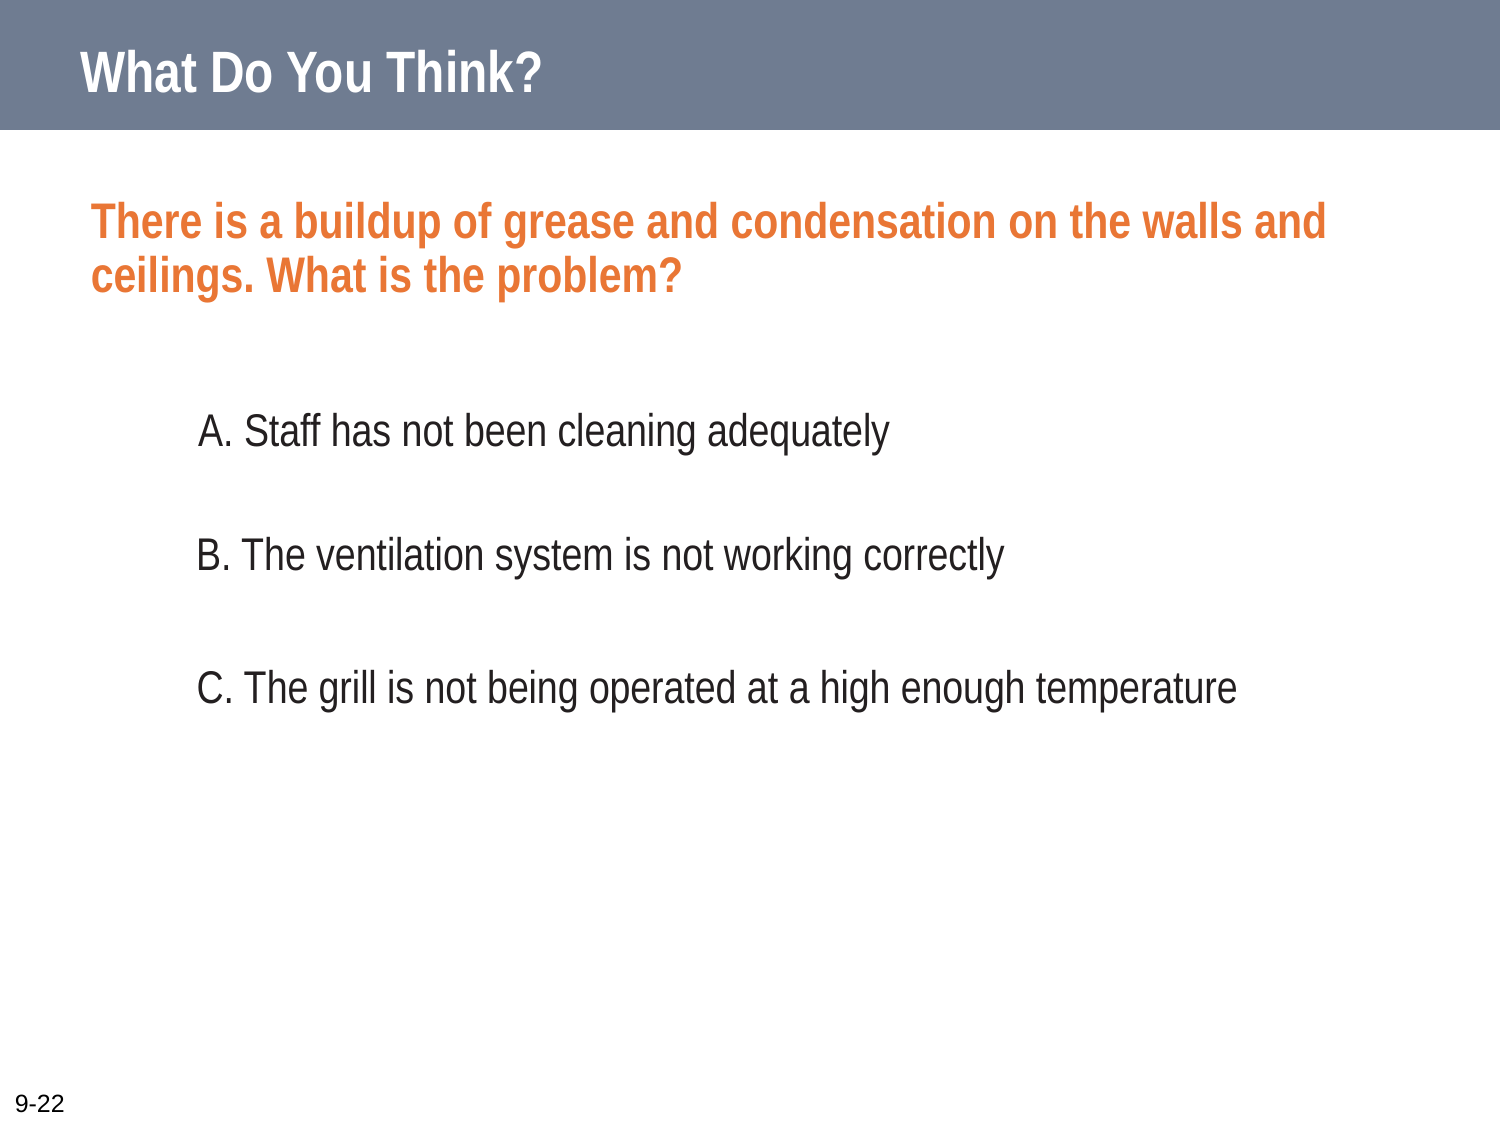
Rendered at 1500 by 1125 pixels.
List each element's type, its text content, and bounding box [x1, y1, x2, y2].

text_box 9-22 [0, 1080, 94, 1125]
list There is a buildup of grease and condensation on the walls and ceilings. What is the problem? [75, 187, 1500, 964]
title What Do You Think? [65, 26, 1429, 112]
text_box C. The grill is not being operated at a high enough temperature [67, 650, 1490, 720]
text_box A. Staff has not been cleaning adequately [69, 393, 1491, 464]
text_box B. The ventilation system is not working correctly [67, 516, 1489, 587]
